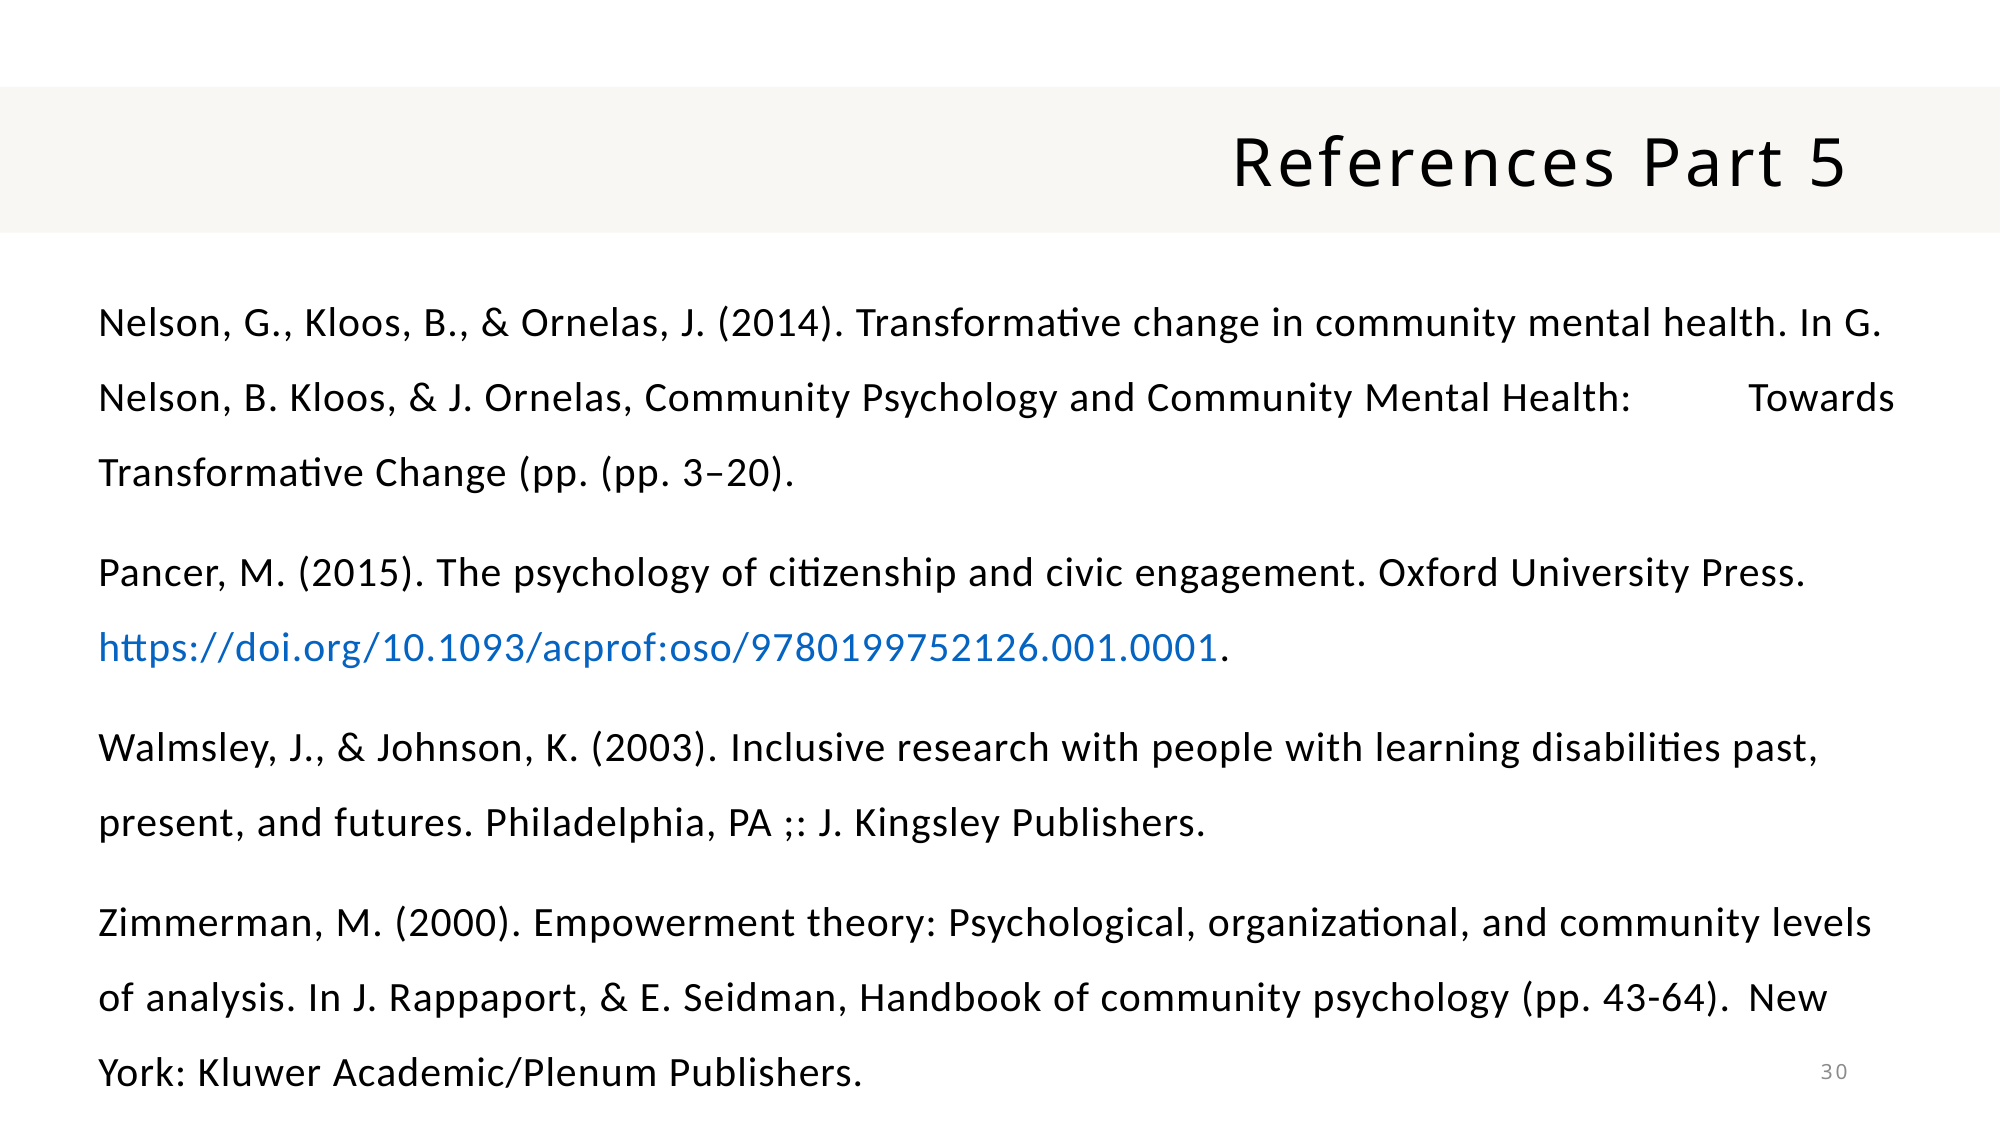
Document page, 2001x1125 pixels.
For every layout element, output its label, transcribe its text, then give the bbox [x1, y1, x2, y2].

slide_number 30 [1412, 1042, 1863, 1103]
title References Part 5 [137, 105, 1863, 225]
list Nelson, G., Kloos, B., & Ornelas, J. (2014). Transformative change in community mental health. In G. Nelson, B. Kloos, & J. Ornelas, Community Psychology and Community Mental Health: Towards Transformative Change (pp. (pp. 3–20). Pancer, M. (2015). The psychology of citizenship and civic engagement. Oxford University Press. https://doi.org/10.1093/acprof:oso/9780199752126.001.0001. Walmsley, J., & Johnson, K. (2003). Inclusive research with people with learning disabilities past, present, and futures. Philadelphia, PA ;: J. Kingsley Publishers. Zimmerman, M. (2000). Empowerment theory: Psychological, organizational, and community levels of analysis. In J. Rappaport, & E. Seidman, Handbook of community psychology (pp. 43-64). New York: Kluwer Academic/Plenum Publishers. [83, 262, 1917, 585]
